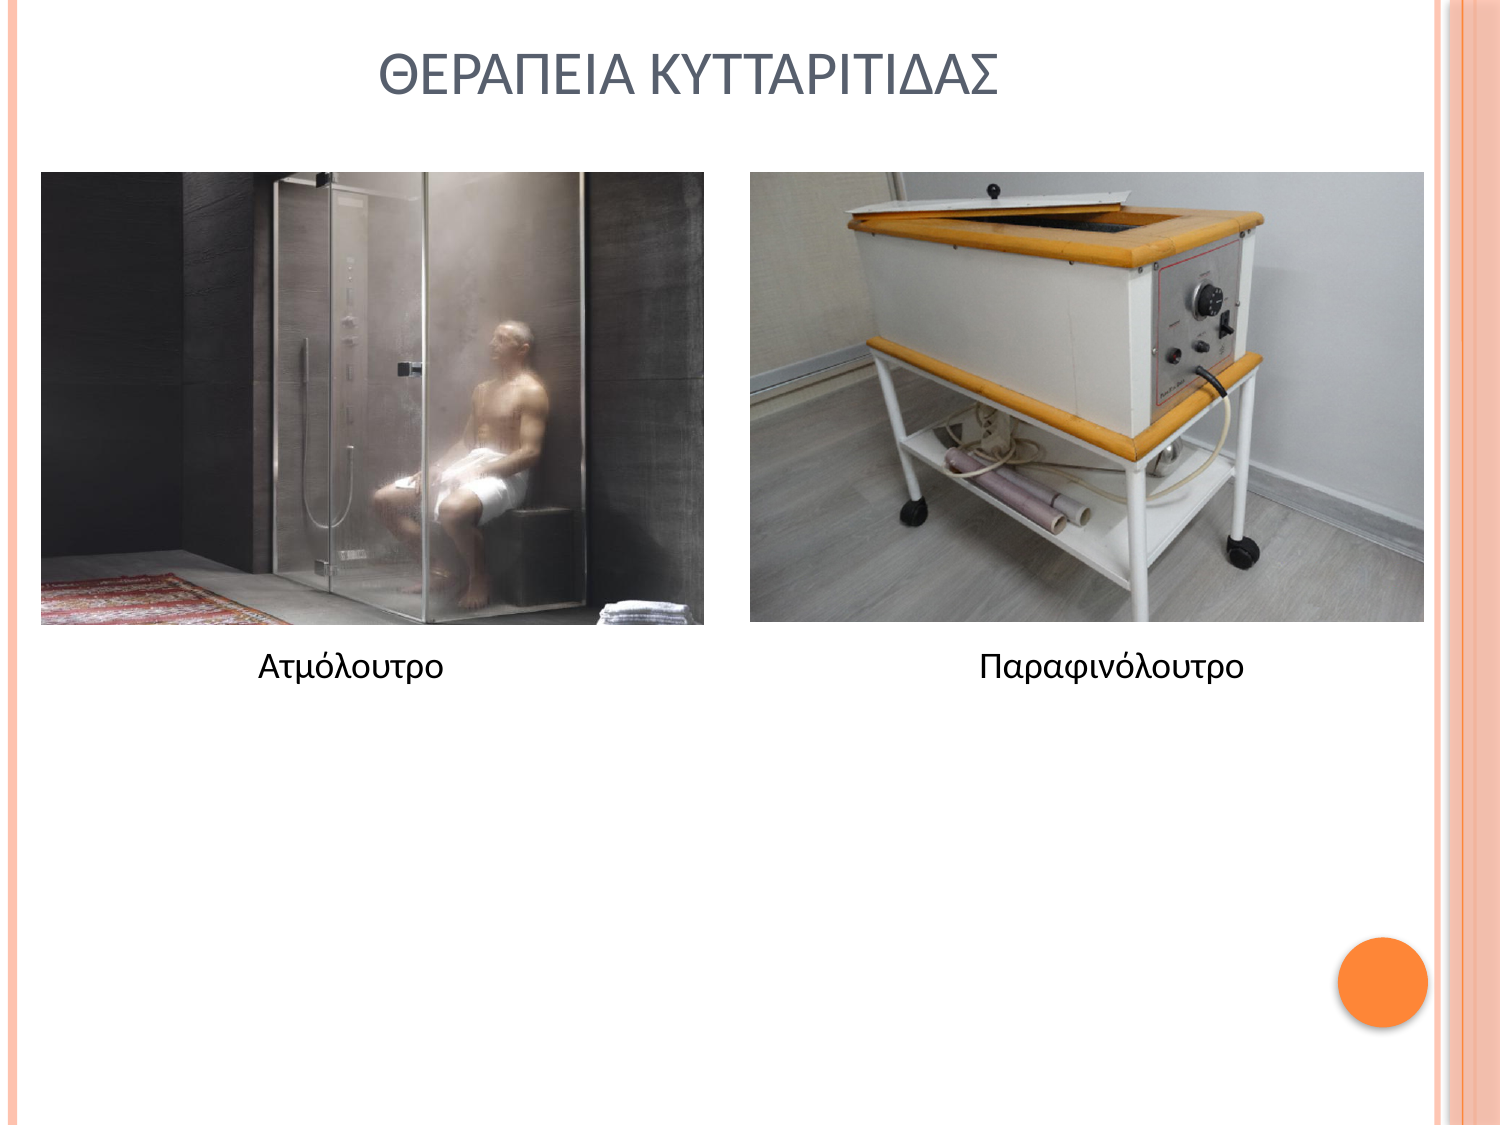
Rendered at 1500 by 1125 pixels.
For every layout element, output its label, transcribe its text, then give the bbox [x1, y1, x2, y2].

picture [749, 172, 1424, 623]
text_box Παραφινόλουτρο [964, 633, 1260, 694]
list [40, 172, 704, 625]
title Θεραπεια κυτταριτιδασ [76, 19, 1302, 115]
text_box Ατμόλουτρο [243, 635, 460, 694]
